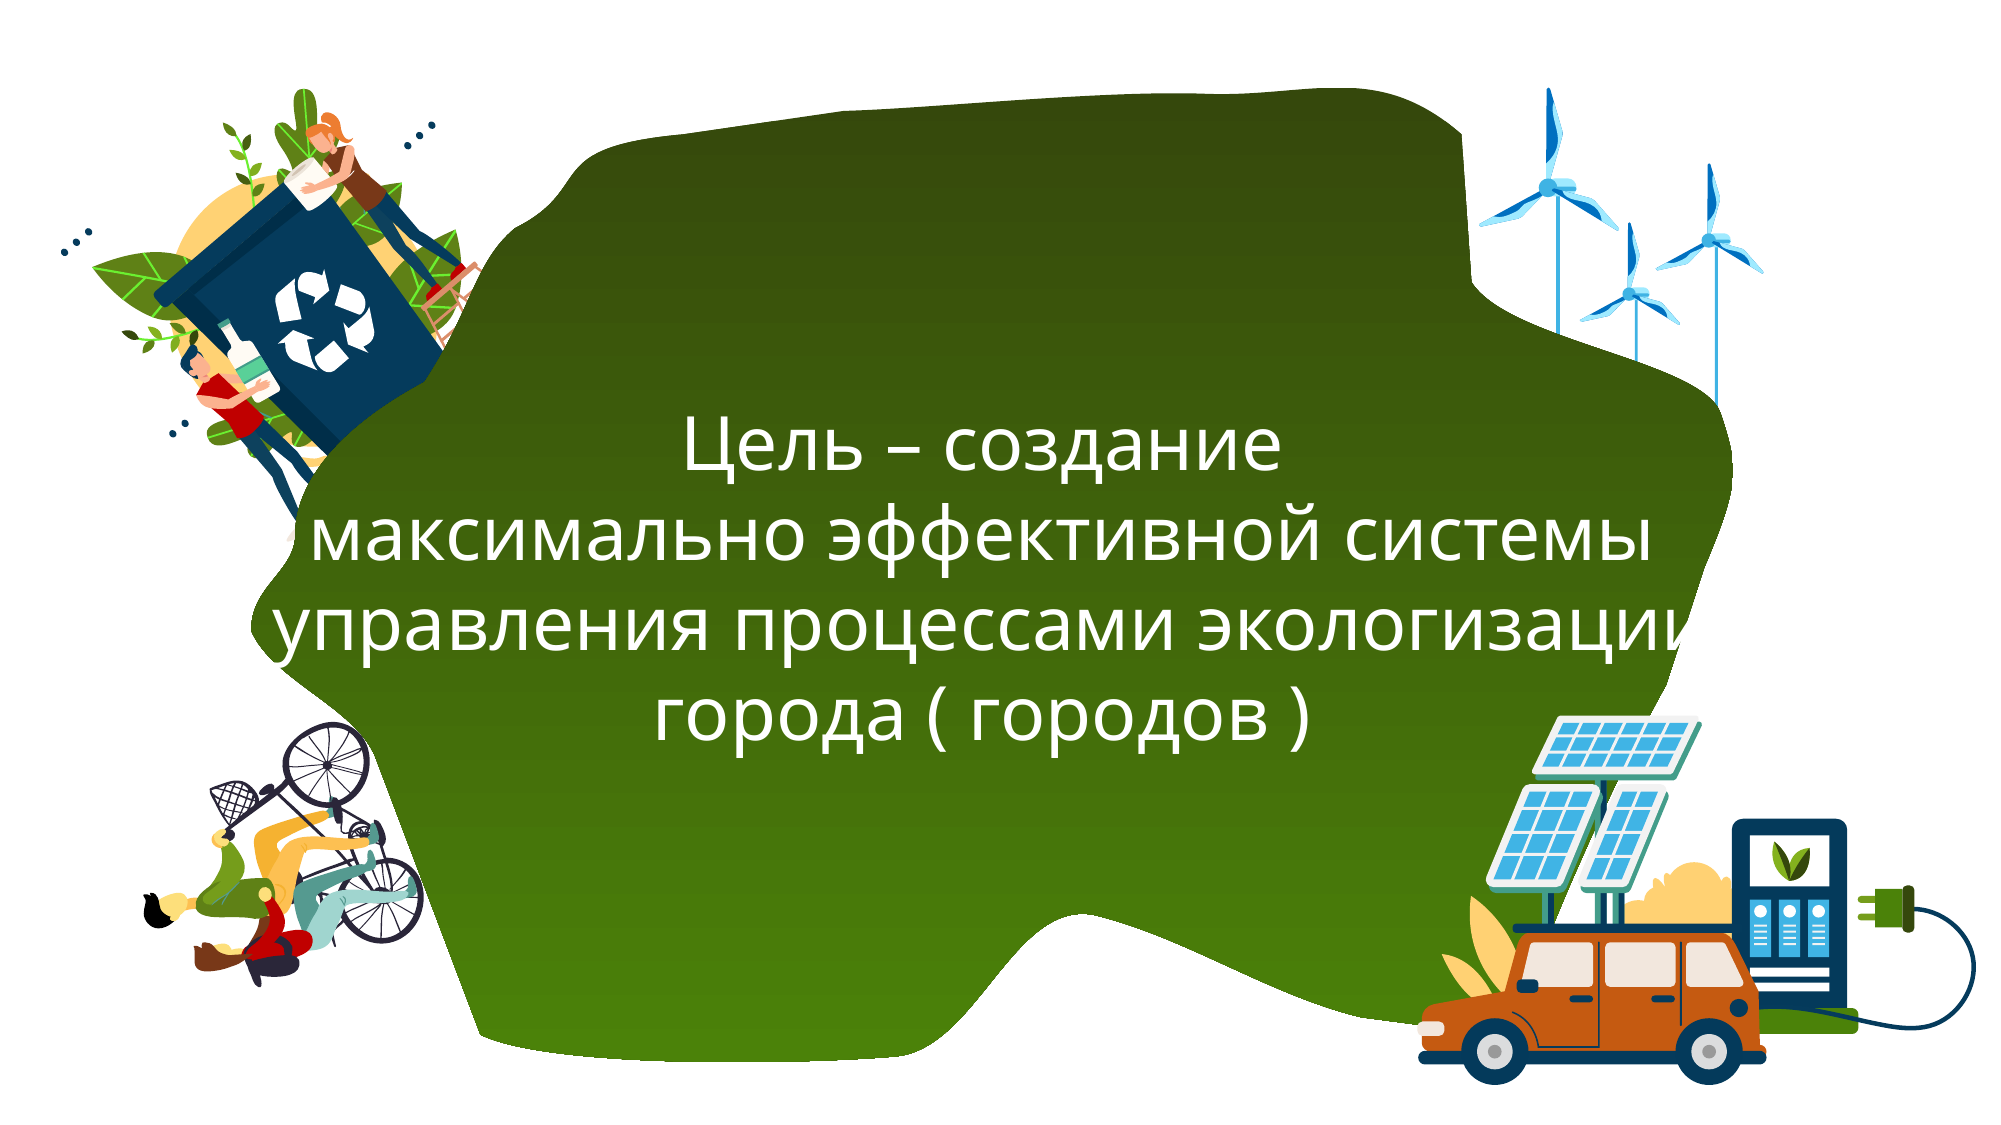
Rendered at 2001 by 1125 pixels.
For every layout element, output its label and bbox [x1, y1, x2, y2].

text_box [251, 87, 1734, 1063]
text_box [59, 84, 561, 547]
text_box [136, 710, 439, 990]
text_box [1734, 87, 1764, 453]
text_box [1416, 715, 1977, 1086]
